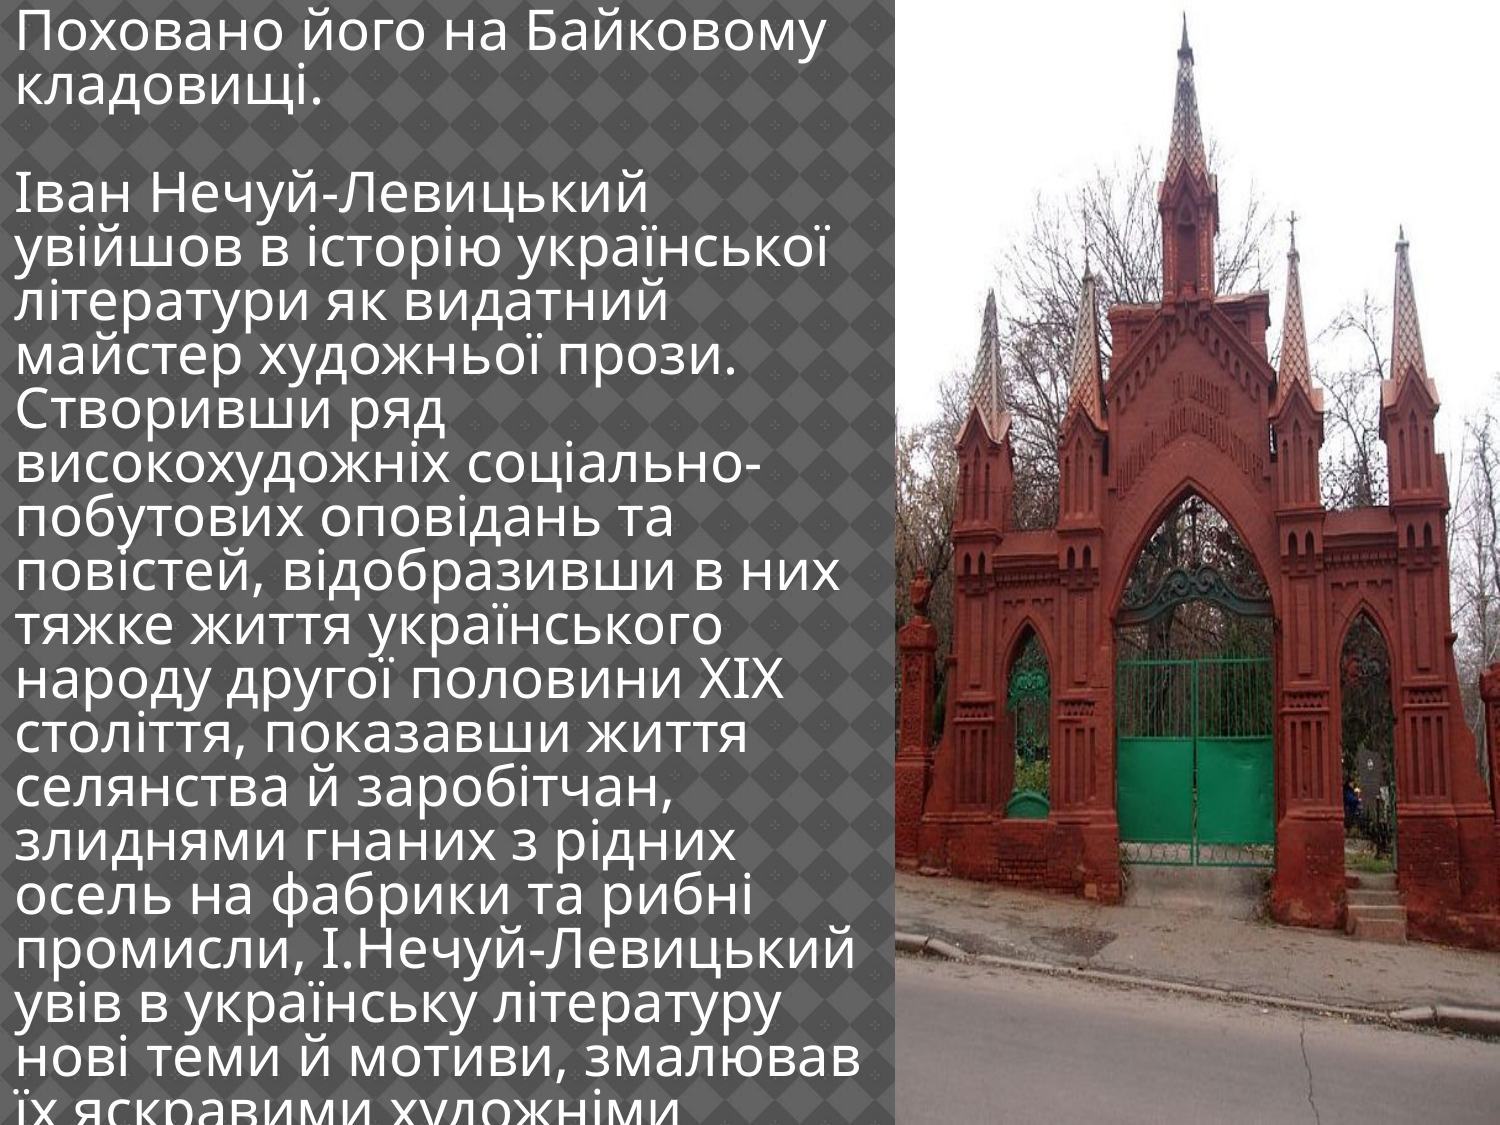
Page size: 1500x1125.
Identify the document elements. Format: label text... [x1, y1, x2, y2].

picture [895, 0, 1500, 1125]
text_box Поховано його на Байковому кладовищі. Іван Нечуй-Левицький увійшов в історію української літератури як видатний майстер художньої прози. Створивши ряд високохудожніх соціально-побутових оповідань та повістей, відобразивши в них тяжке життя українського народу другої половини ХIХ століття, показавши життя селянства й заробітчан, злиднями гнаних з рідних осель на фабрики та рибні промисли, І.Нечуй-Левицький увів в українську літературу нові теми й мотиви, змалював їх яскравими художніми засобами. [0, 0, 891, 1125]
